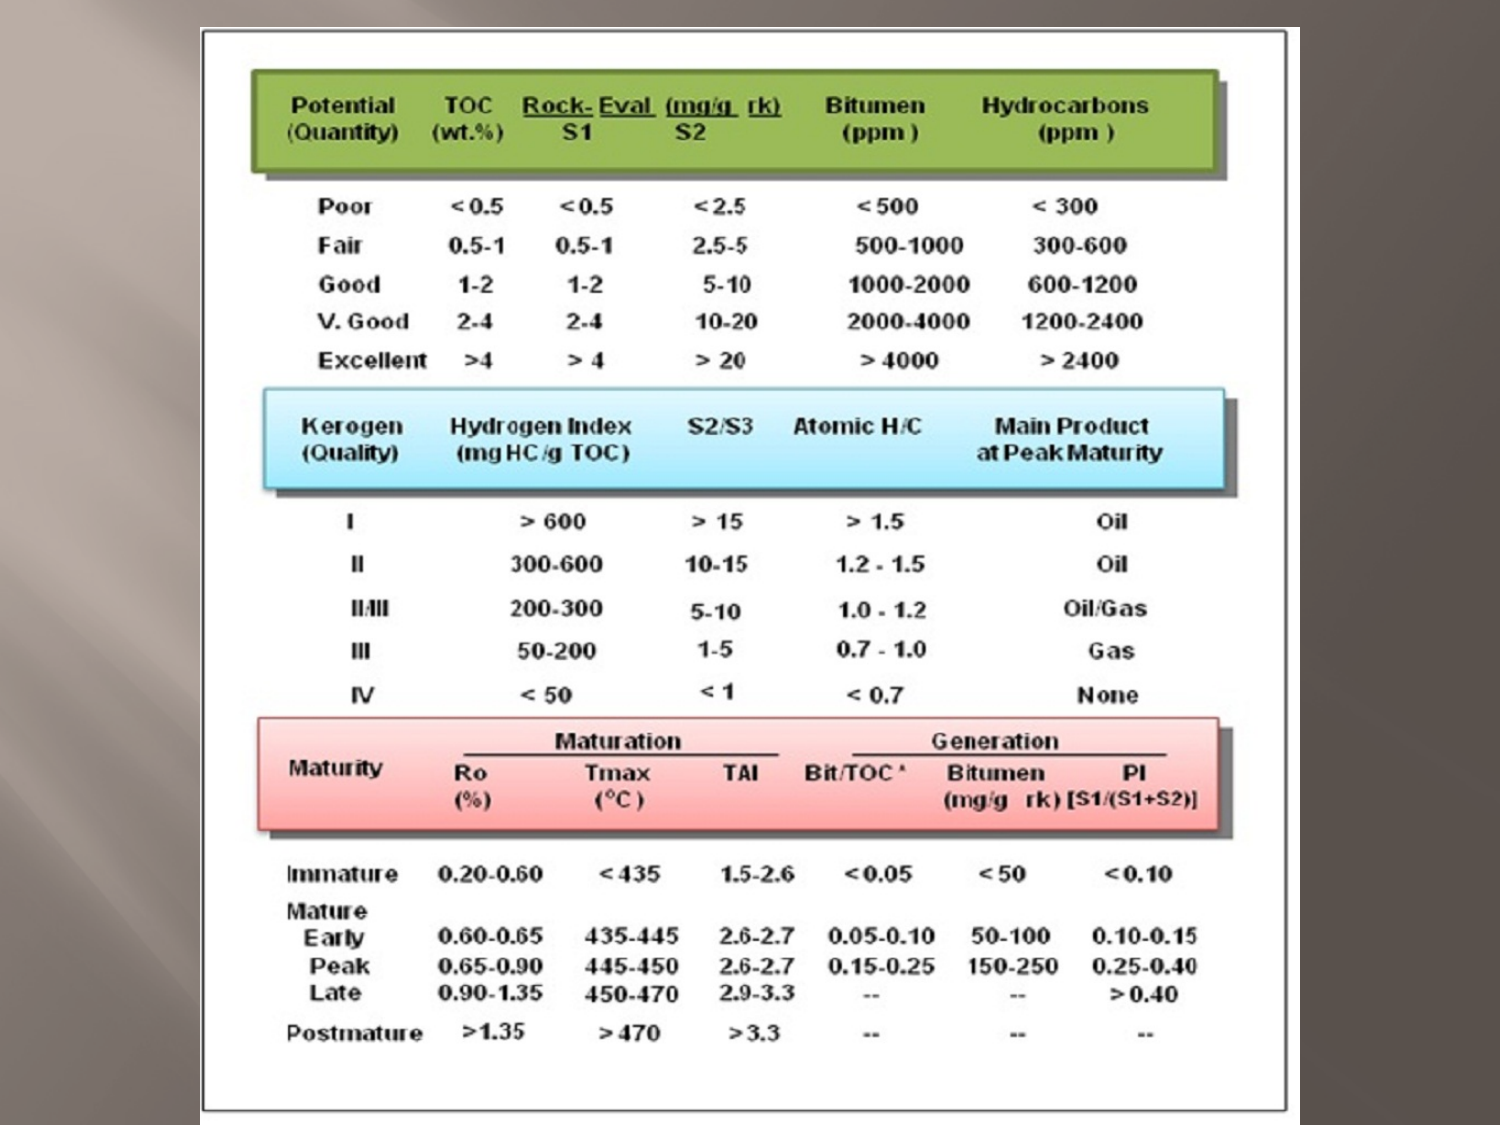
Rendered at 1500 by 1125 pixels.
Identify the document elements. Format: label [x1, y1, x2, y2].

picture [199, 27, 1301, 1125]
